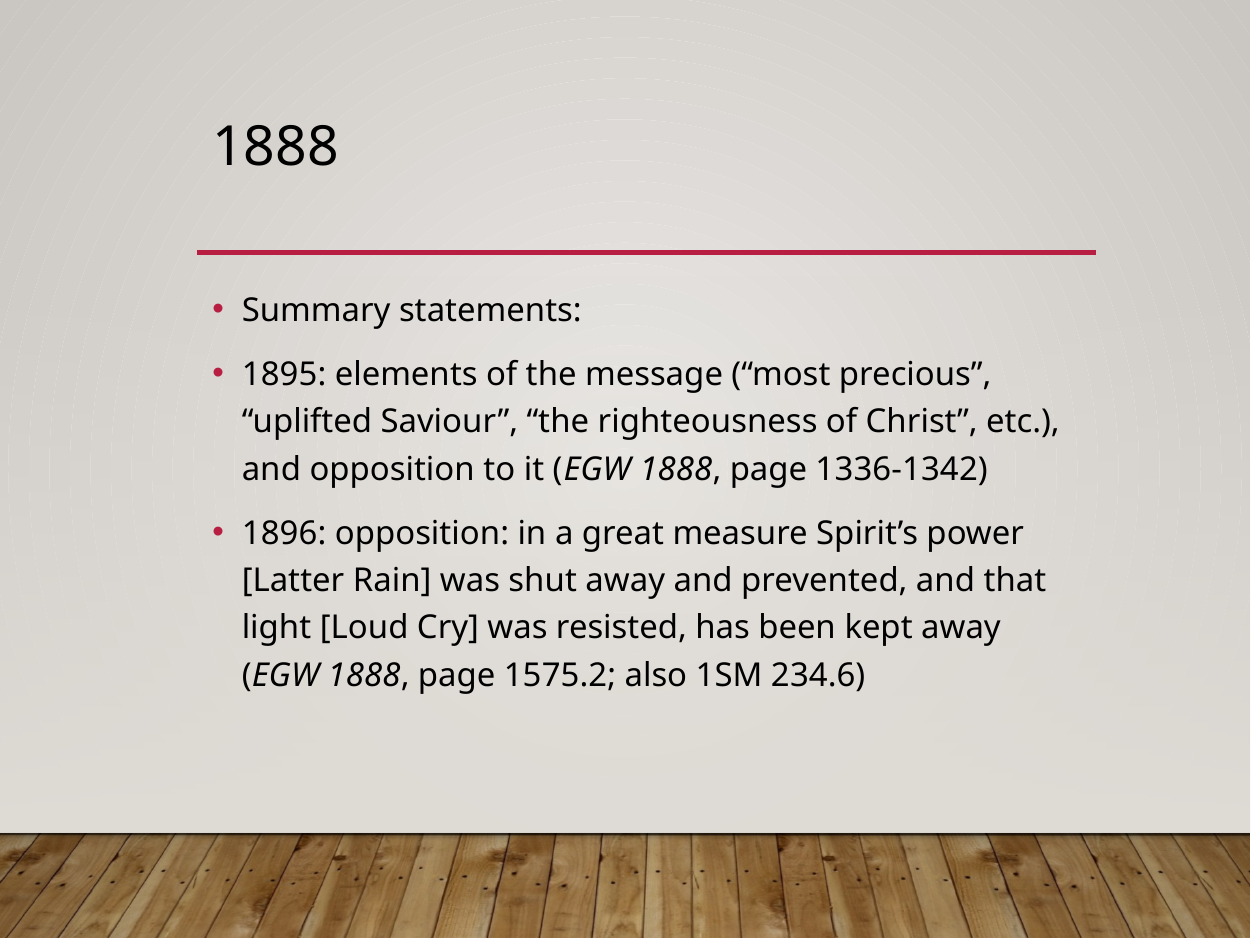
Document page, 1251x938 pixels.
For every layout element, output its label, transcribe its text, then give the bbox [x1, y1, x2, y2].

picture [0, 833, 1250, 938]
title 1888 [197, 109, 1096, 254]
list Summary statements: 1895: elements of the message (“most precious”, “uplifted Saviour”, “the righteousness of Christ”, etc.), and opposition to it (EGW 1888, page 1336-1342) 1896: opposition: in a great measure Spirit’s power [Latter Rain] was shut away and prevented, and that light [Loud Cry] was resisted, has been kept away (EGW 1888, page 1575.2; also 1SM 234.6) [197, 273, 1096, 748]
